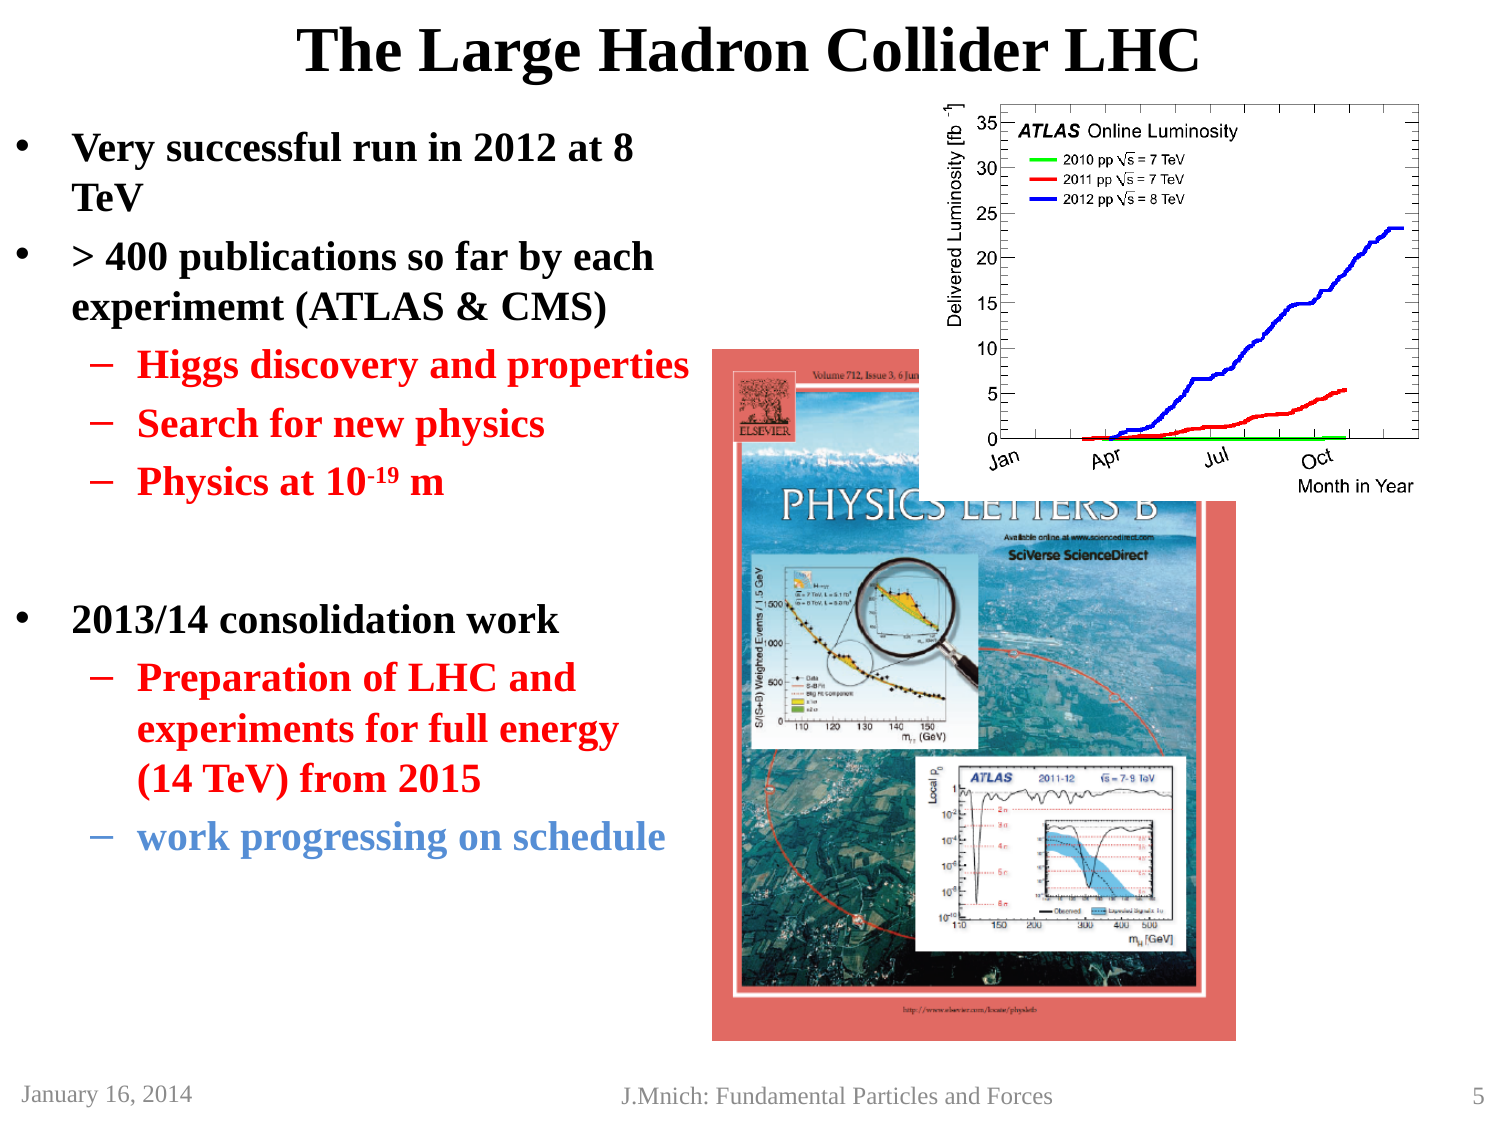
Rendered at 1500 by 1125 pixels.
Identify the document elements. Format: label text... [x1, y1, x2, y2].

title The Large Hadron Collider LHC [75, 0, 1425, 93]
footer J.Mnich: Fundamental Particles and Forces [362, 1065, 1313, 1125]
slide_number 5 [1325, 1065, 1500, 1125]
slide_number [6, 1062, 357, 1123]
list Very successful run in 2012 at 8 TeV > 400 publications so far by each experimemt (ATLAS & CMS) Higgs discovery and properties Search for new physics Physics at 10-19 m 2013/14 consolidation work Preparation of LHC and experiments for full energy (14 TeV) from 2015 work progressing on schedule [0, 112, 713, 925]
picture [712, 83, 1500, 1041]
